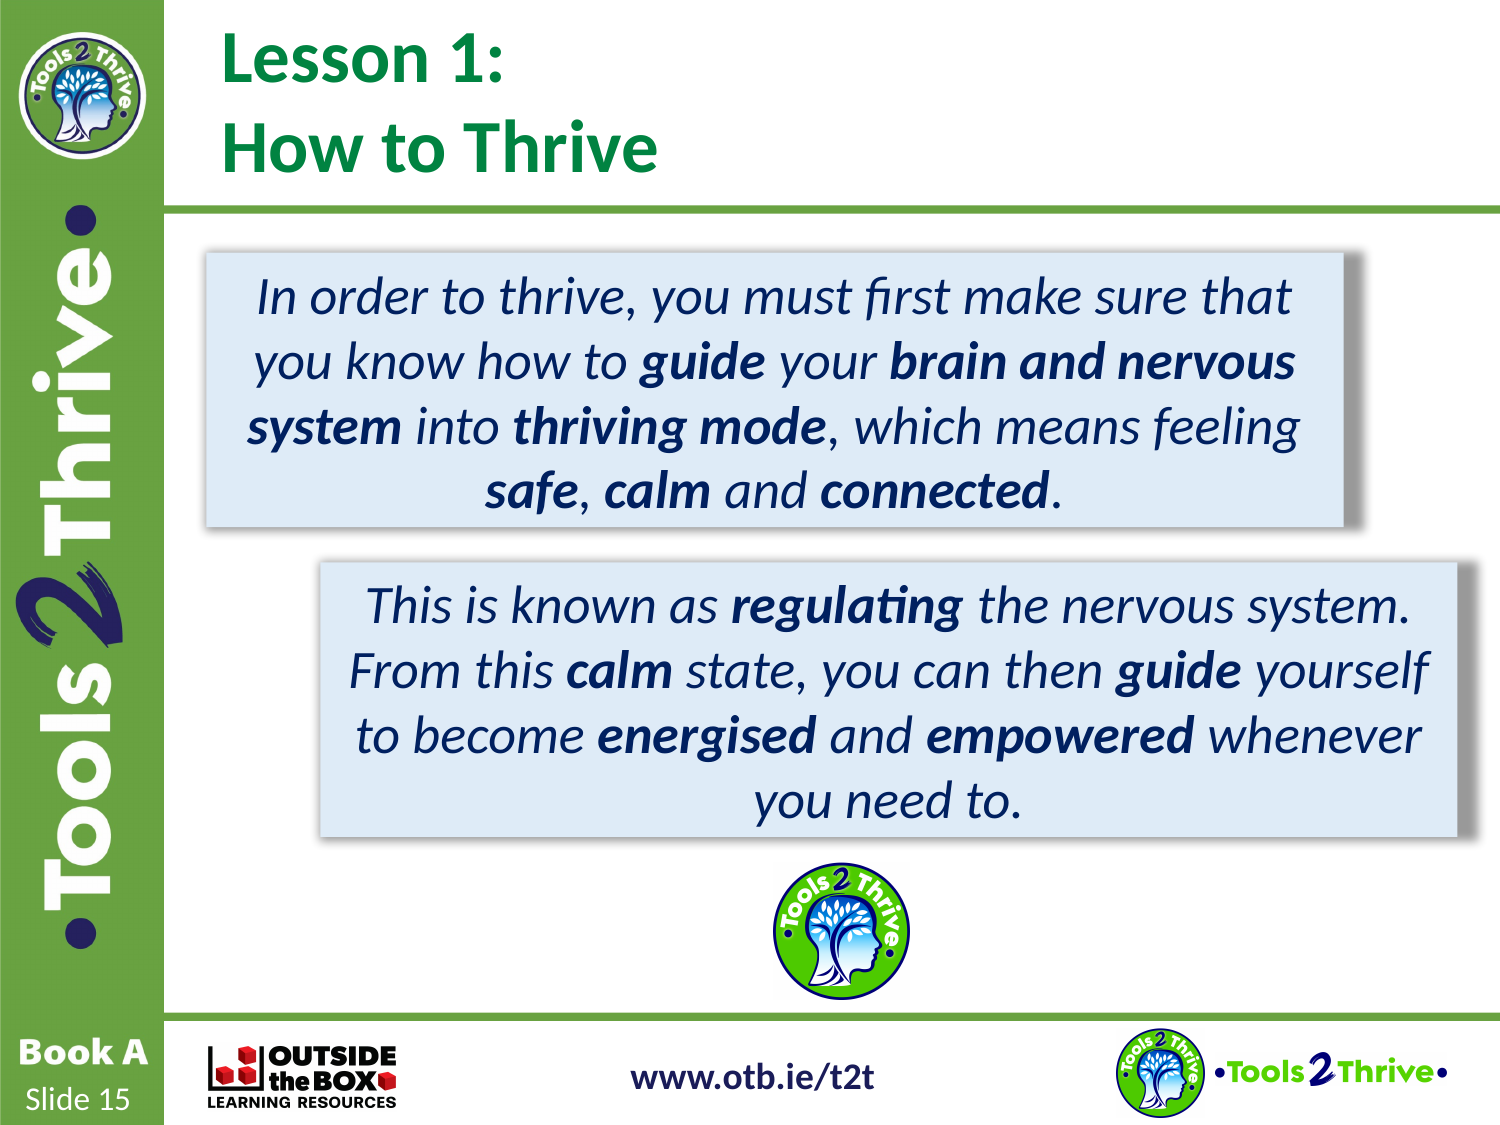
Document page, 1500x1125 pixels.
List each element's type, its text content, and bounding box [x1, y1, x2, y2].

picture [1215, 1052, 1447, 1086]
text_box In order to thrive, you must first make sure that you know how to guide your brain and nervous system into thriving mode, which means feeling safe, calm and connected. [206, 252, 1344, 528]
picture [772, 862, 910, 1000]
picture [207, 1042, 397, 1112]
picture [1116, 1028, 1205, 1118]
title [240, 657, 1443, 855]
text_box Slide 15 [0, 1069, 164, 1125]
text_box Lesson 1: How to Thrive [206, 0, 957, 195]
text_box This is known as regulating the nervous system. From this calm state, you can then guide yourself to become energised and empowered whenever you need to. [320, 562, 1458, 837]
picture [0, 0, 164, 1069]
